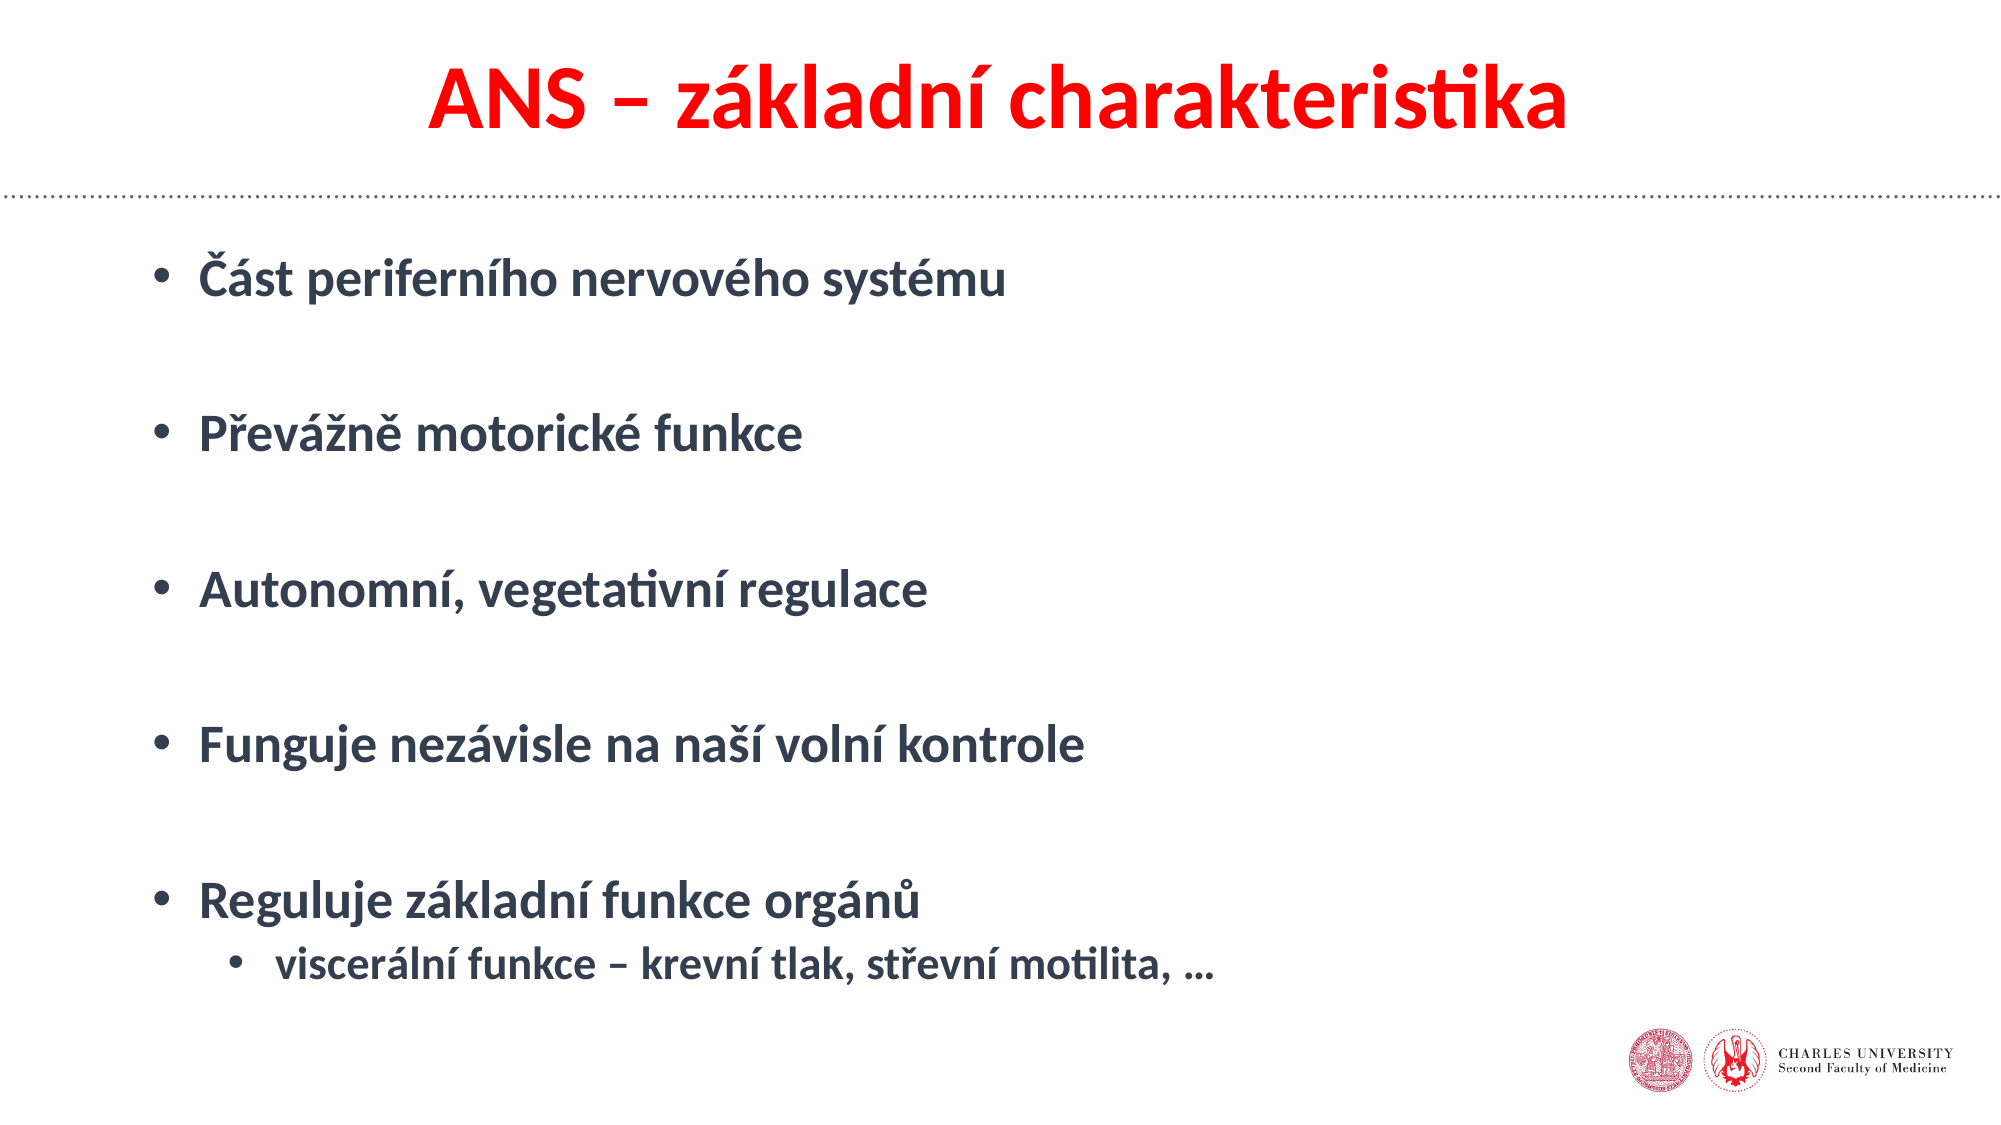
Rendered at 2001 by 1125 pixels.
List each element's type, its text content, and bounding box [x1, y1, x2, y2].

title ANS – základní charakteristika [137, 0, 1863, 191]
list Část periferního nervového systému Převážně motorické funkce Autonomní, vegetativní regulace Funguje nezávisle na naší volní kontrole Reguluje základní funkce orgánů viscerální funkce – krevní tlak, střevní motilita, … [137, 241, 1863, 1003]
picture [0, 191, 2000, 203]
picture [1616, 1015, 1964, 1104]
